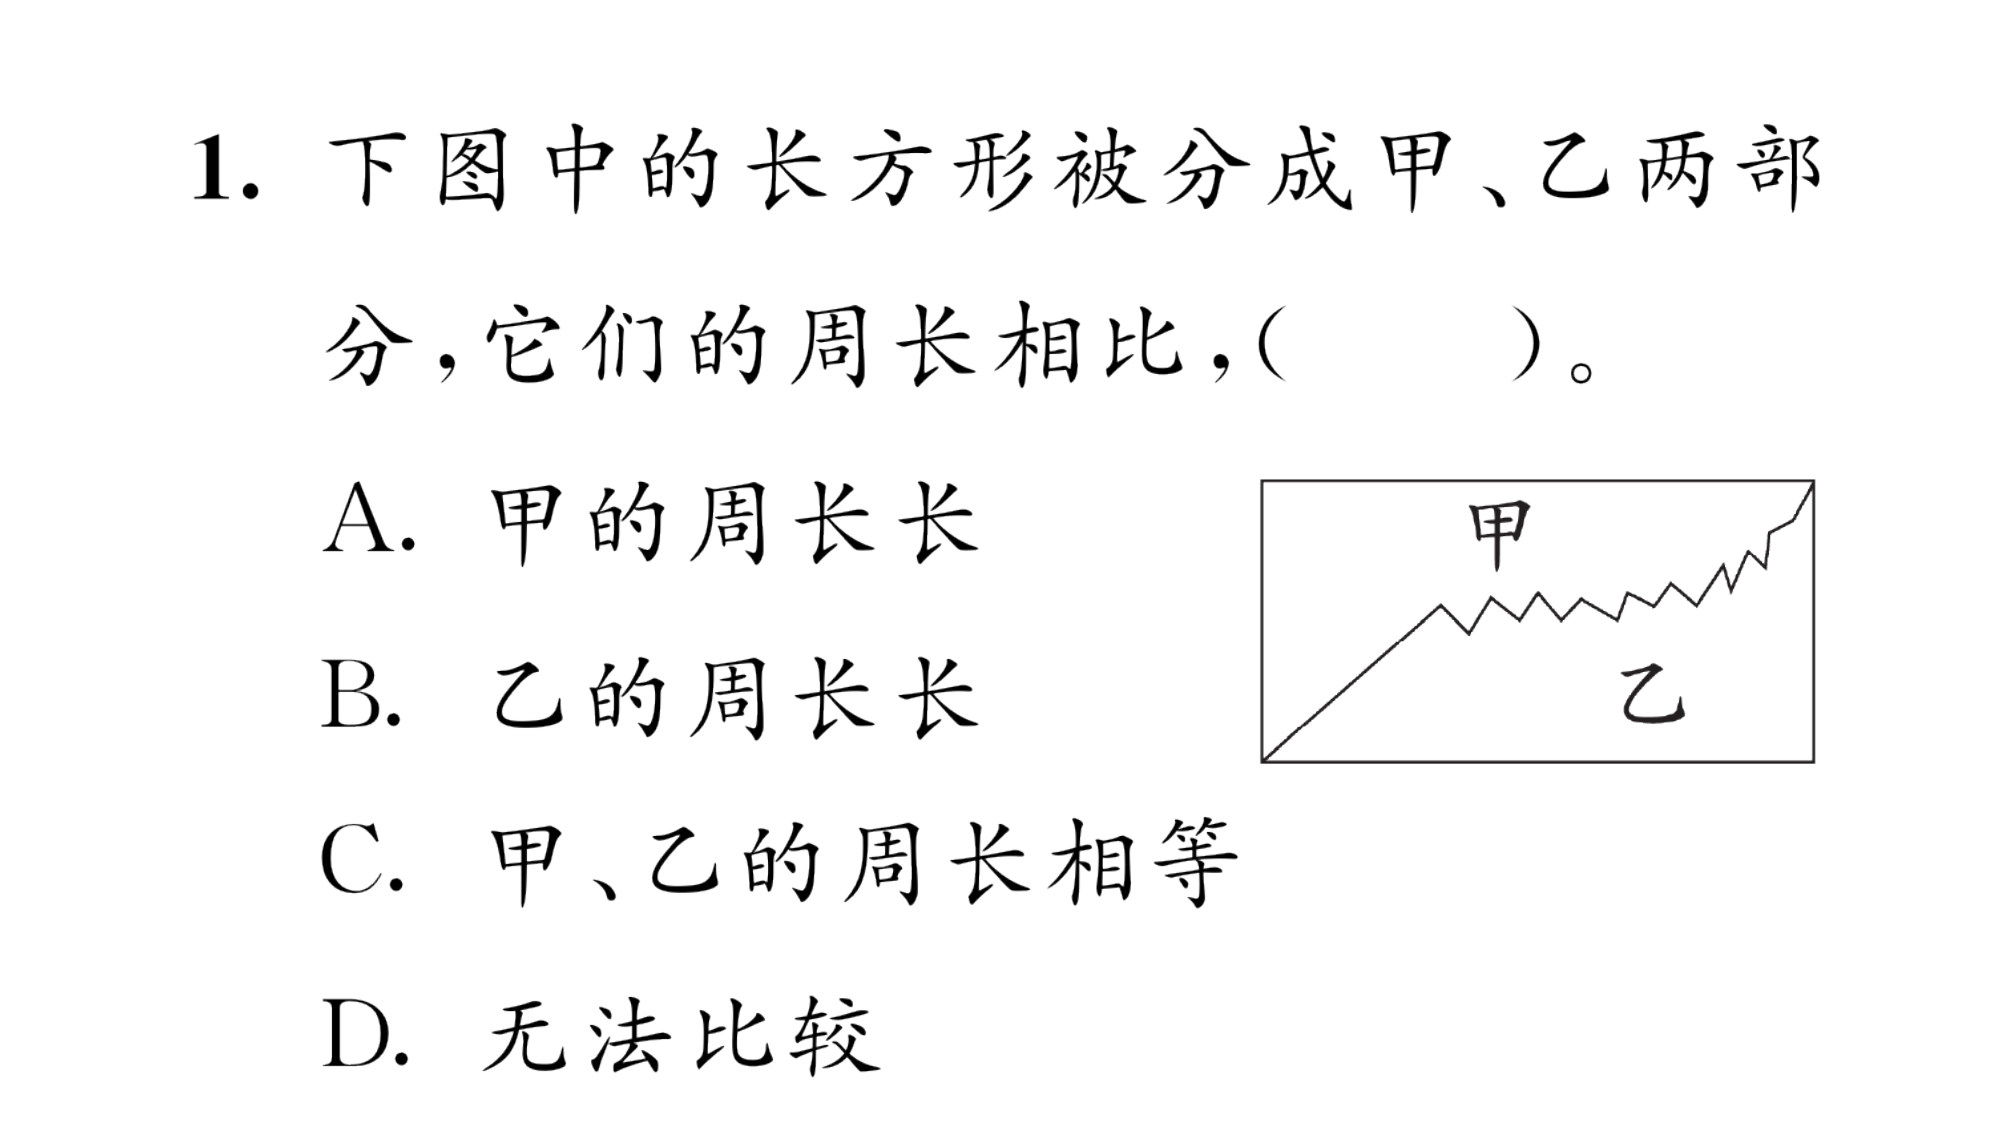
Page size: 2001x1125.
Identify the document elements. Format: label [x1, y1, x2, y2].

picture [46, 85, 1861, 1110]
